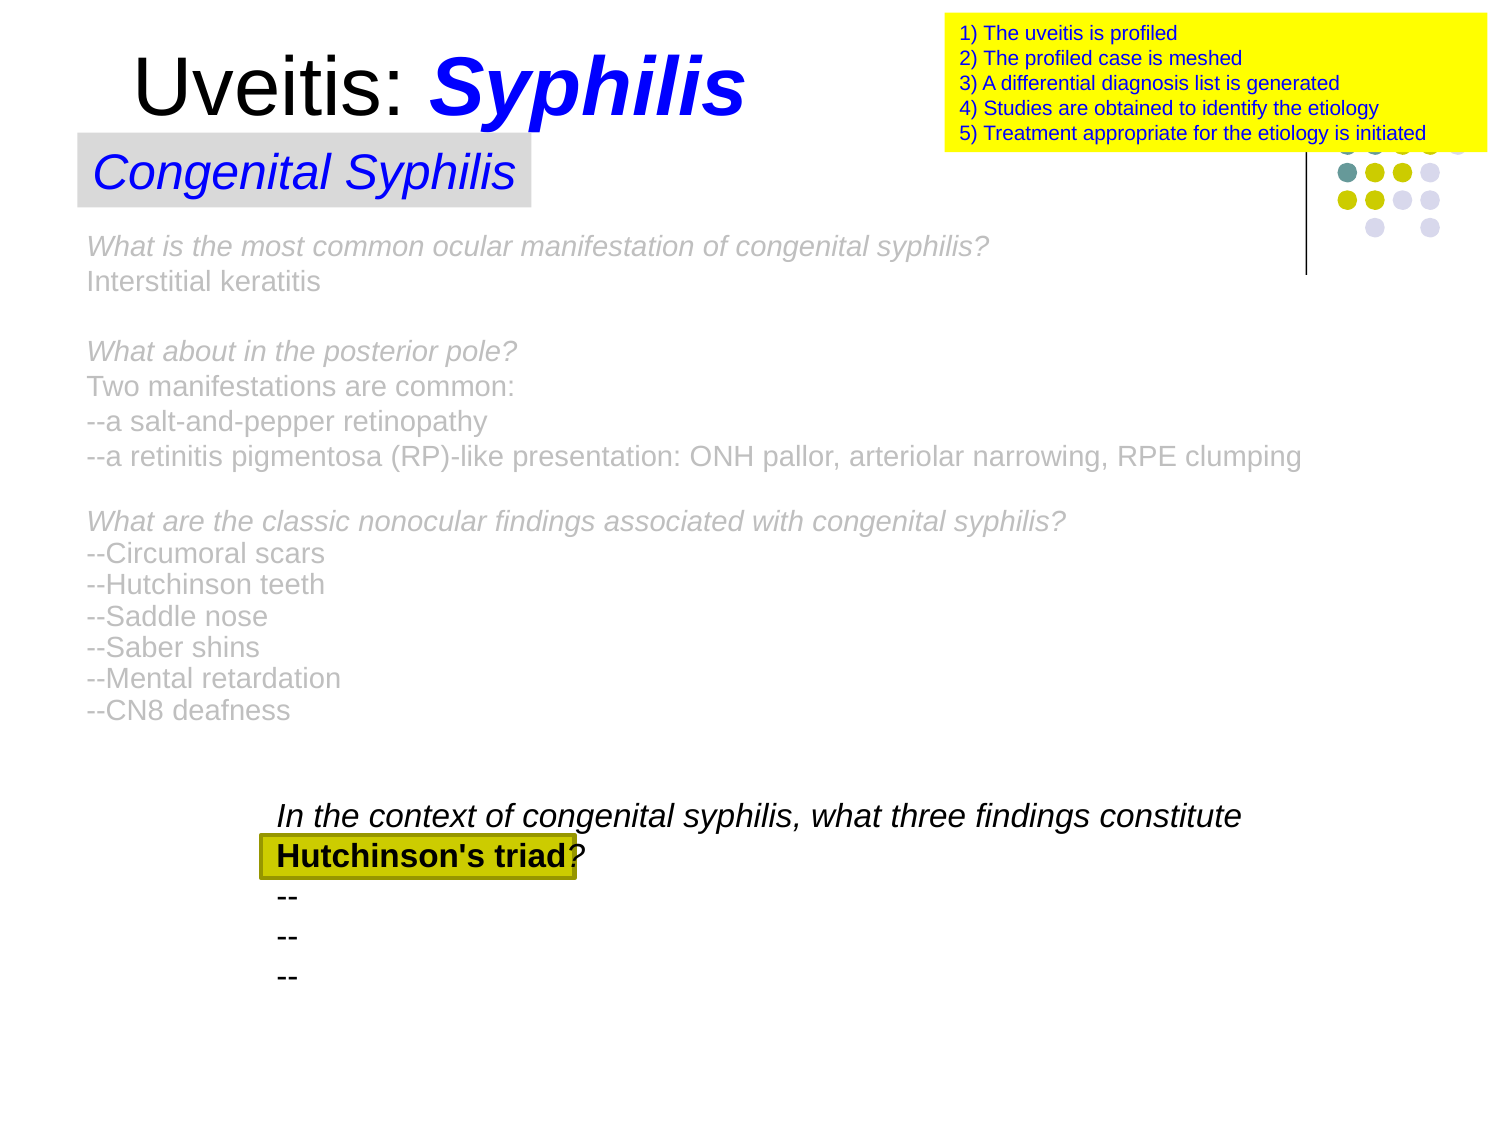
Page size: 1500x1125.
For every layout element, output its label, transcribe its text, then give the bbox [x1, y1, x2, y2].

text_box Uveitis: Syphilis [117, 24, 764, 140]
text_box 1) The uveitis is profiled 2) The profiled case is meshed 3) A differential diagnosis list is generated 4) Studies are obtained to identify the etiology 5) Treatment appropriate for the etiology is initiated [944, 12, 1488, 153]
text_box In the context of congenital syphilis, what three findings constitute Hutchinson's triad? -- -- -- [261, 787, 1259, 1002]
text_box Congenital Syphilis [77, 132, 532, 208]
text_box What is the most common ocular manifestation of congenital syphilis? Interstitial keratitis What about in the posterior pole? Two manifestations are common: --a salt-and-pepper retinopathy --a retinitis pigmentosa (RP)-like presentation: ONH pallor, arteriolar narrowing, RPE clumping What are the classic nonocular findings associated with congenital syphilis? --Circumoral scars --Hutchinson teeth --Saddle nose --Saber shins --Mental retardation --CN8 deafness [71, 219, 1319, 735]
